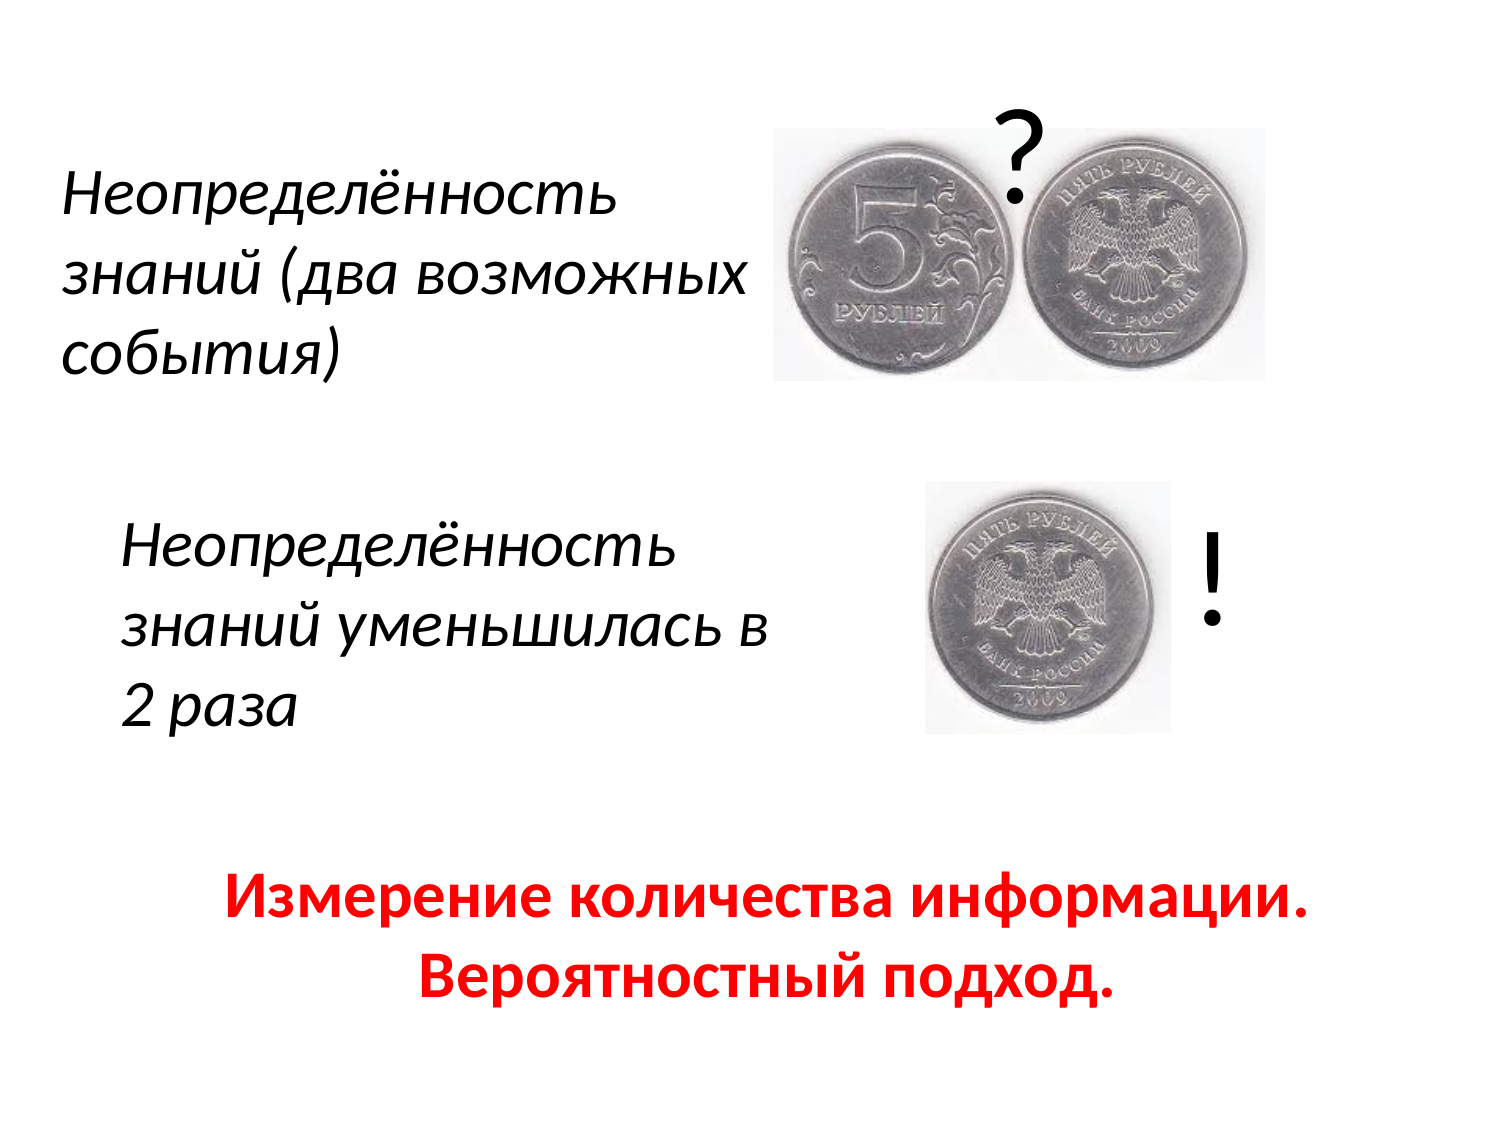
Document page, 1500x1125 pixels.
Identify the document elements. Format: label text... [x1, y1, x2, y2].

picture [925, 480, 1173, 734]
picture [773, 128, 1265, 381]
text_box Неопределённость знаний уменьшилась в 2 раза [105, 492, 832, 747]
text_box Неопределённость знаний (два возможных события) [46, 140, 797, 396]
text_box ? [867, 58, 1172, 127]
text_box ! [1176, 480, 1278, 661]
text_box Измерение количества информации. Вероятностный подход. [82, 843, 1454, 1019]
